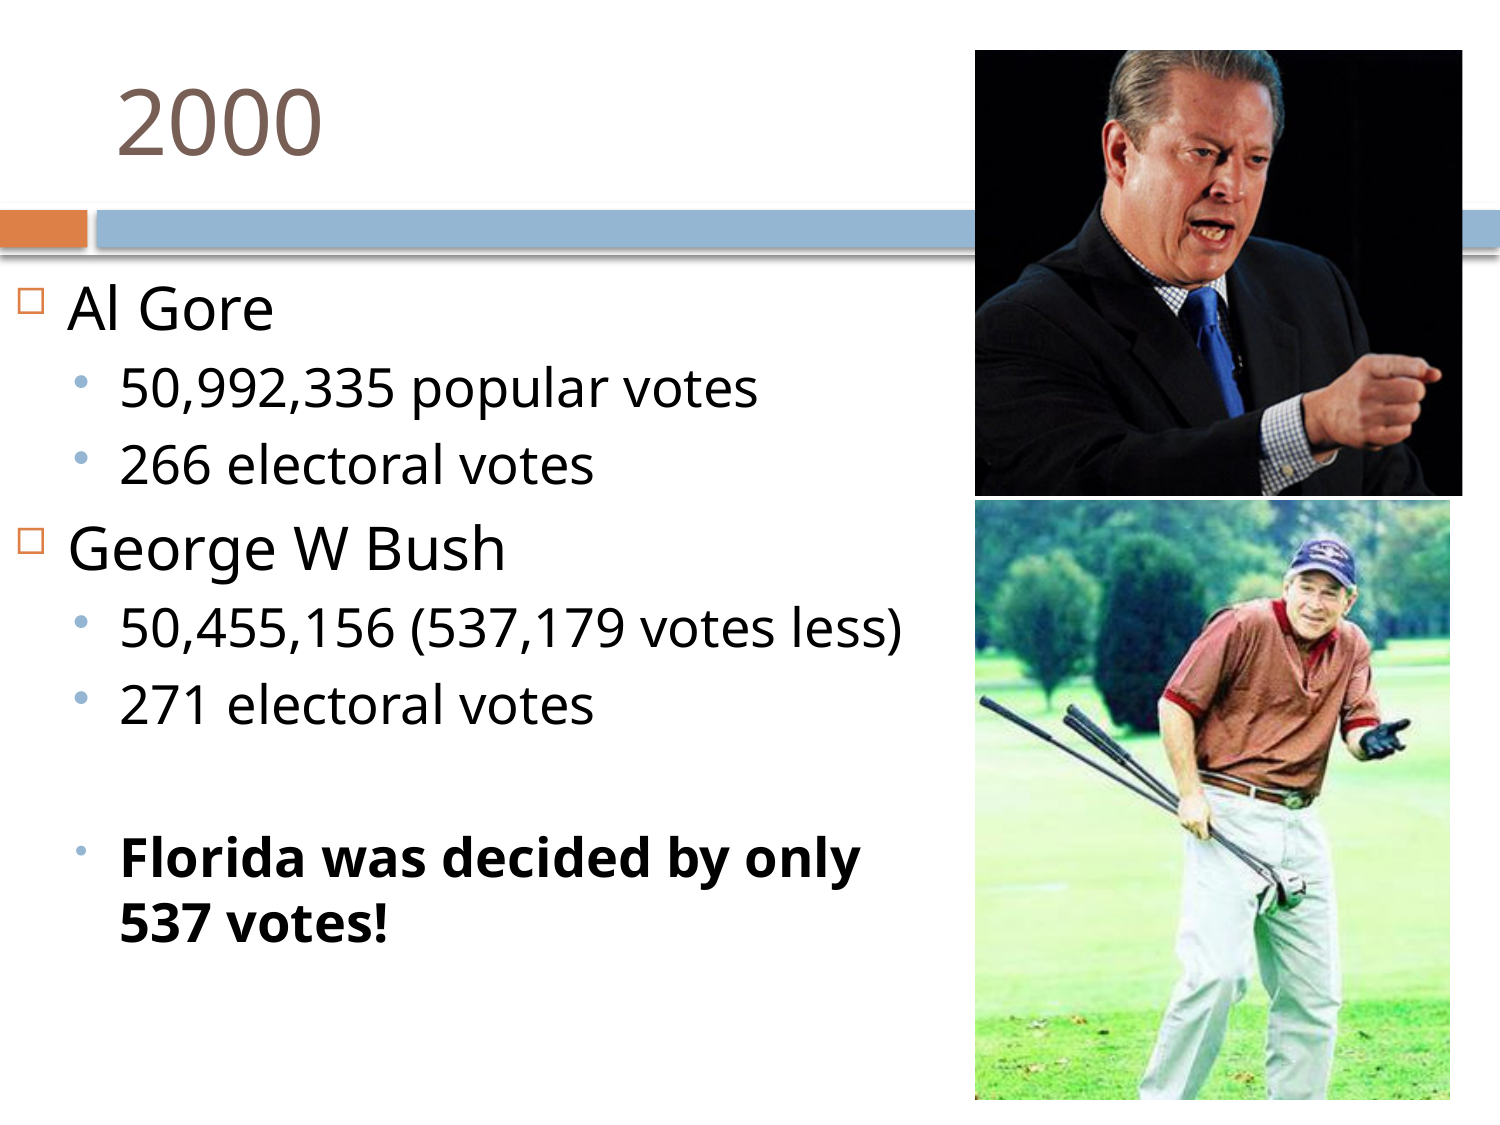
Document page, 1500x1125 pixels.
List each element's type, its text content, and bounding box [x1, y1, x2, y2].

picture [974, 499, 1451, 1101]
picture [974, 49, 1463, 497]
title 2000 [100, 37, 1438, 200]
list Al Gore 50,992,335 popular votes 266 electoral votes George W Bush 50,455,156 (537,179 votes less) 271 electoral votes Florida was decided by only 537 votes! [0, 262, 925, 1125]
